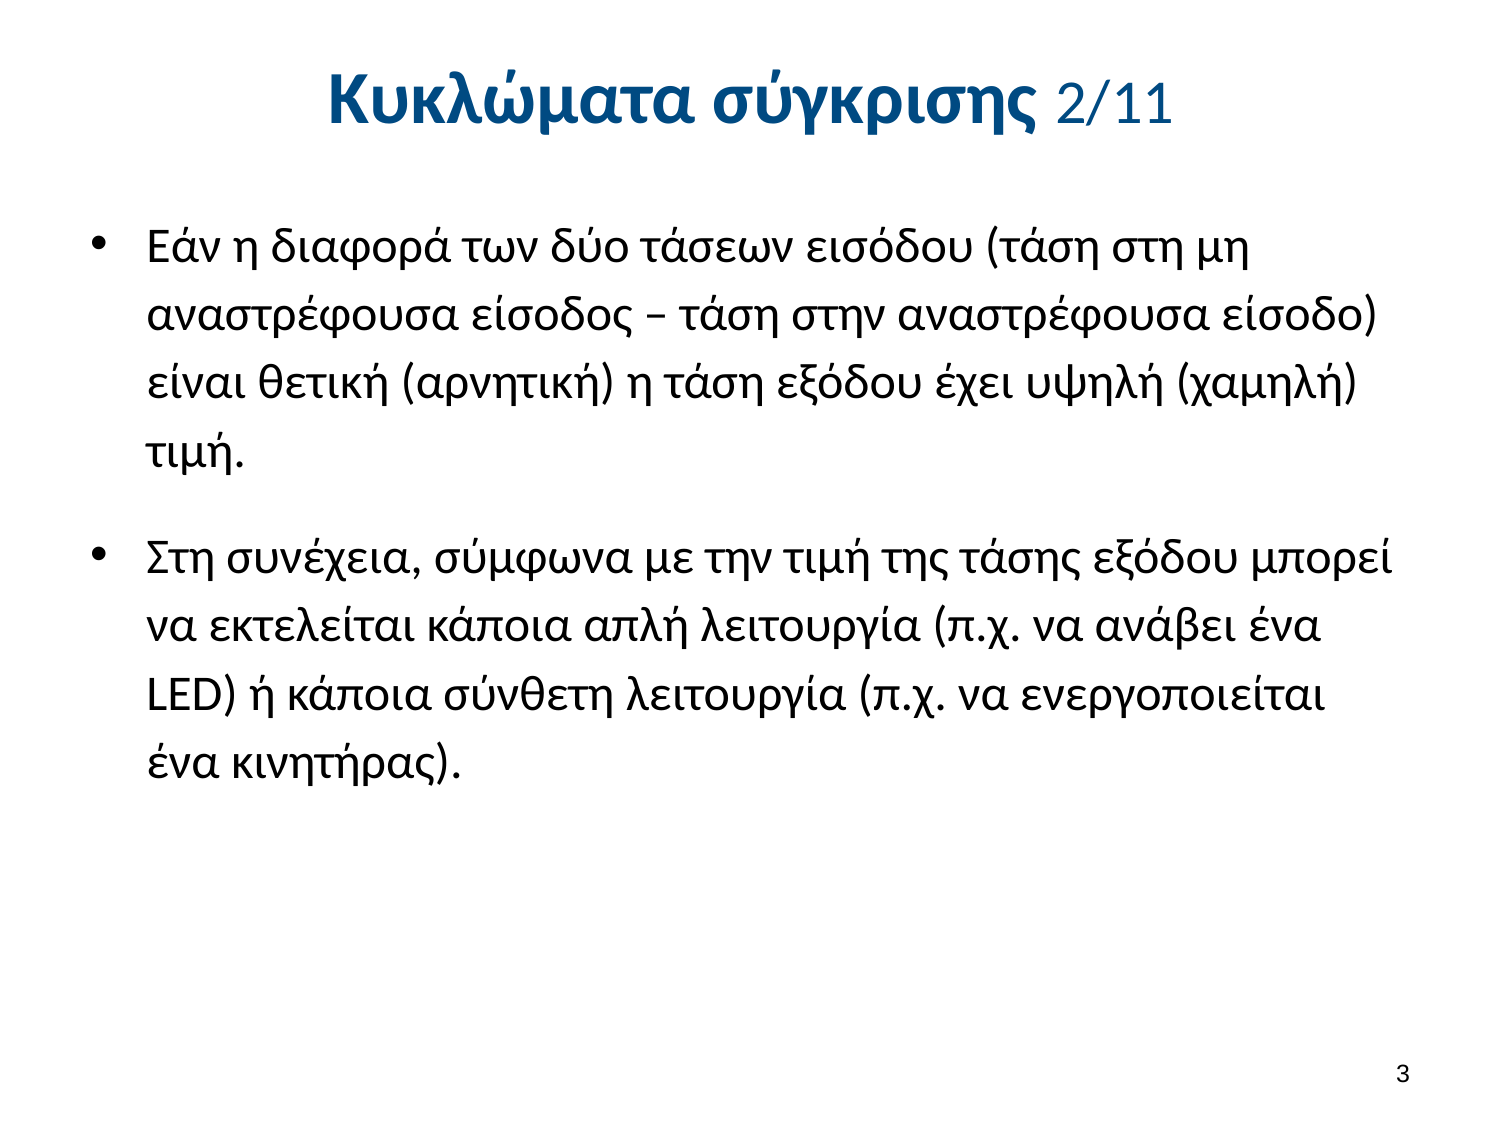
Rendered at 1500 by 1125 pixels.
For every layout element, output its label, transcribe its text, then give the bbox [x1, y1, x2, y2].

title Κυκλώματα σύγκρισης 2/11 [76, 19, 1427, 169]
slide_number 2 [1074, 1042, 1425, 1103]
list Εάν η διαφορά των δύο τάσεων εισόδου (τάση στη μη αναστρέφουσα είσοδος – τάση στην αναστρέφουσα είσοδο) είναι θετική (αρνητική) η τάση εξόδου έχει υψηλή (χαμηλή) τιμή. Στη συνέχεια, σύμφωνα με την τιμή της τάσης εξόδου μπορεί να εκτελείται κάποια απλή λειτουργία (π.χ. να ανάβει ένα LED) ή κάποια σύνθετη λειτουργία (π.χ. να ενεργοποιείται ένα κινητήρας). [75, 196, 1425, 1024]
